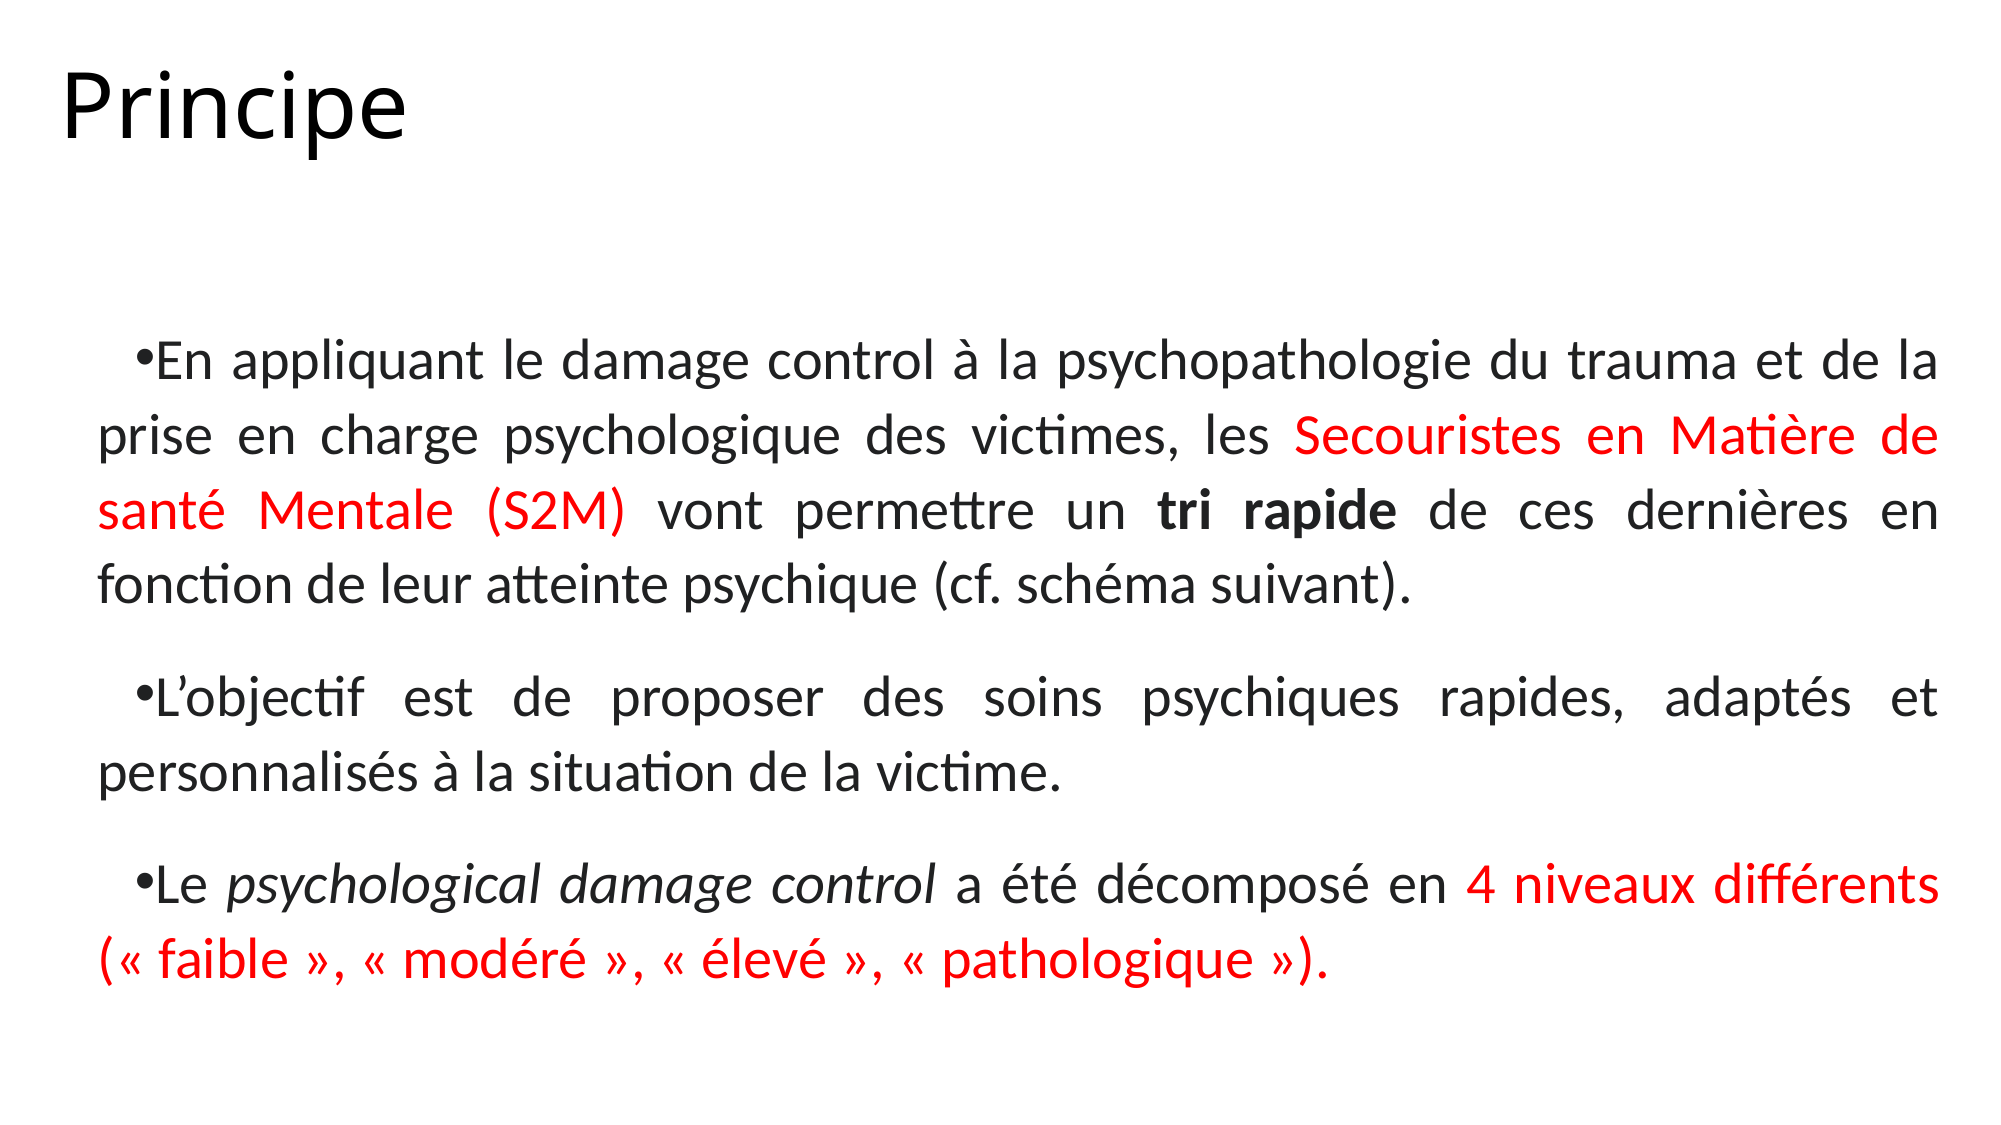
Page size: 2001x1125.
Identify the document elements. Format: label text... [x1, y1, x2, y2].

list En appliquant le damage control à la psychopathologie du trauma et de la prise en charge psychologique des victimes, les Secouristes en Matière de santé Mentale (S2M) vont permettre un tri rapide de ces dernières en fonction de leur atteinte psychique (cf. schéma suivant). L’objectif est de proposer des soins psychiques rapides, adaptés et personnalisés à la situation de la victime. Le psychological damage control a été décomposé en 4 niveaux différents (« faible », « modéré », « élevé », « pathologique »). [44, 308, 1956, 1023]
title Principe [44, 0, 1770, 218]
